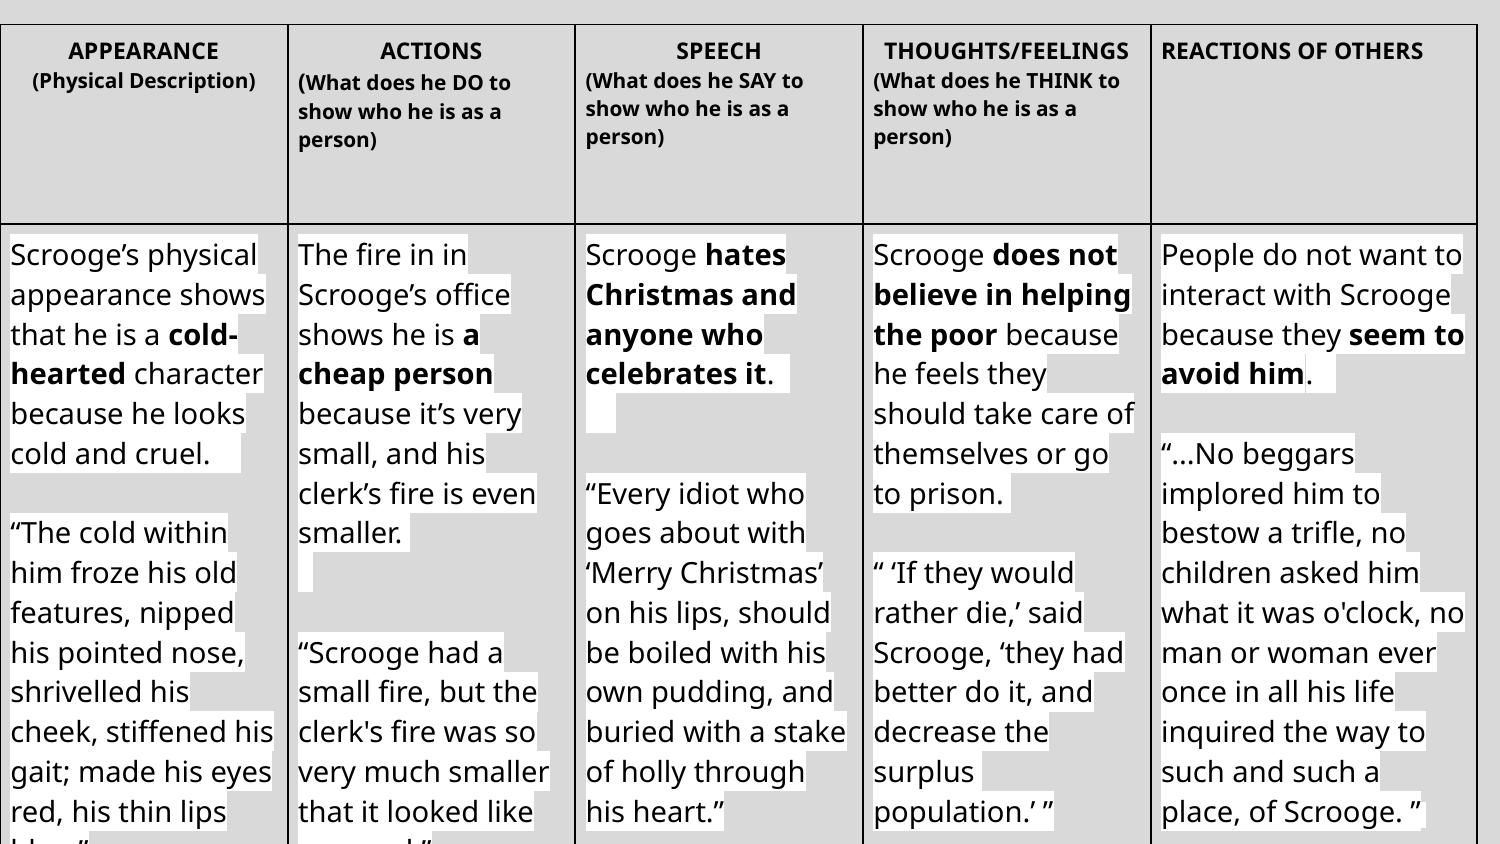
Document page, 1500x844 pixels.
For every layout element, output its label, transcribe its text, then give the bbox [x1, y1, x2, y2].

table_cell People do not want to interact with Scrooge because they seem to avoid him. “...No beggars implored him to bestow a trifle, no children asked him what it was o'clock, no man or woman ever once in all his life inquired the way to such and such a place, of Scrooge. ” [1152, 225, 1476, 844]
table_cell The fire in in Scrooge’s office shows he is a cheap person because it’s very small, and his clerk’s fire is even smaller. “Scrooge had a small fire, but the clerk's fire was so very much smaller that it looked like one coal.” [289, 225, 574, 844]
table_header SPEECH (What does he SAY to show who he is as a person) [576, 25, 862, 223]
table_cell Scrooge does not believe in helping the poor because he feels they should take care of themselves or go to prison. “ ‘If they would rather die,’ said Scrooge, ‘they had better do it, and decrease the surplus population.’ ” [864, 225, 1150, 844]
table_cell Scrooge hates Christmas and anyone who celebrates it. “Every idiot who goes about with ‘Merry Christmas’ on his lips, should be boiled with his own pudding, and buried with a stake of holly through his heart.” [576, 225, 862, 844]
table_header THOUGHTS/FEELINGS (What does he THINK to show who he is as a person) [864, 25, 1150, 223]
table_header REACTIONS OF OTHERS [1152, 25, 1476, 223]
table_cell Scrooge’s physical appearance shows that he is a cold-hearted character because he looks cold and cruel. “The cold within him froze his old features, nipped his pointed nose, shrivelled his cheek, stiffened his gait; made his eyes red, his thin lips blue.” [1, 225, 287, 844]
table_header APPEARANCE (Physical Description) [1, 25, 287, 223]
table_header ACTIONS (What does he DO to show who he is as a person) [289, 25, 574, 223]
